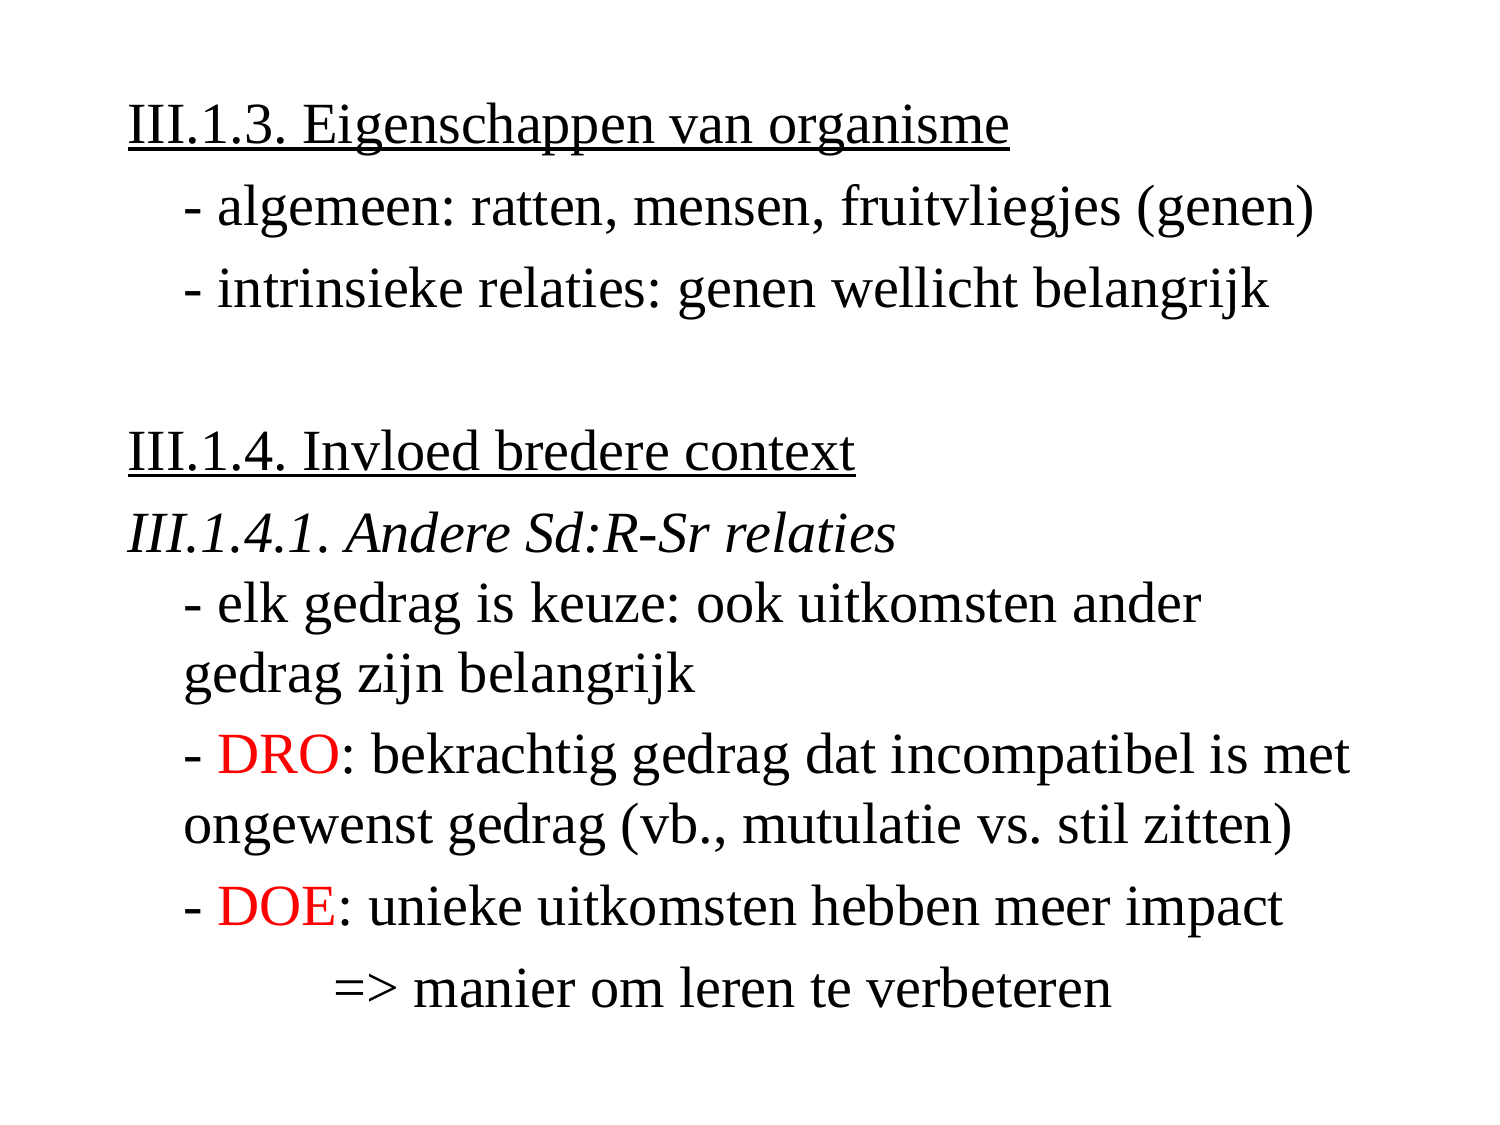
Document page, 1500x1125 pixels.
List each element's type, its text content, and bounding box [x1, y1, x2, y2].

list III.1.3. Eigenschappen van organisme - algemeen: ratten, mensen, fruitvliegjes (genen) - intrinsieke relaties: genen wellicht belangrijk III.1.4. Invloed bredere context III.1.4.1. Andere Sd:R-Sr relaties - elk gedrag is keuze: ook uitkomsten ander gedrag zijn belangrijk - DRO: bekrachtig gedrag dat incompatibel is met ongewenst gedrag (vb., mutulatie vs. stil zitten) - DOE: unieke uitkomsten hebben meer impact => manier om leren te verbeteren [112, 78, 1388, 1000]
